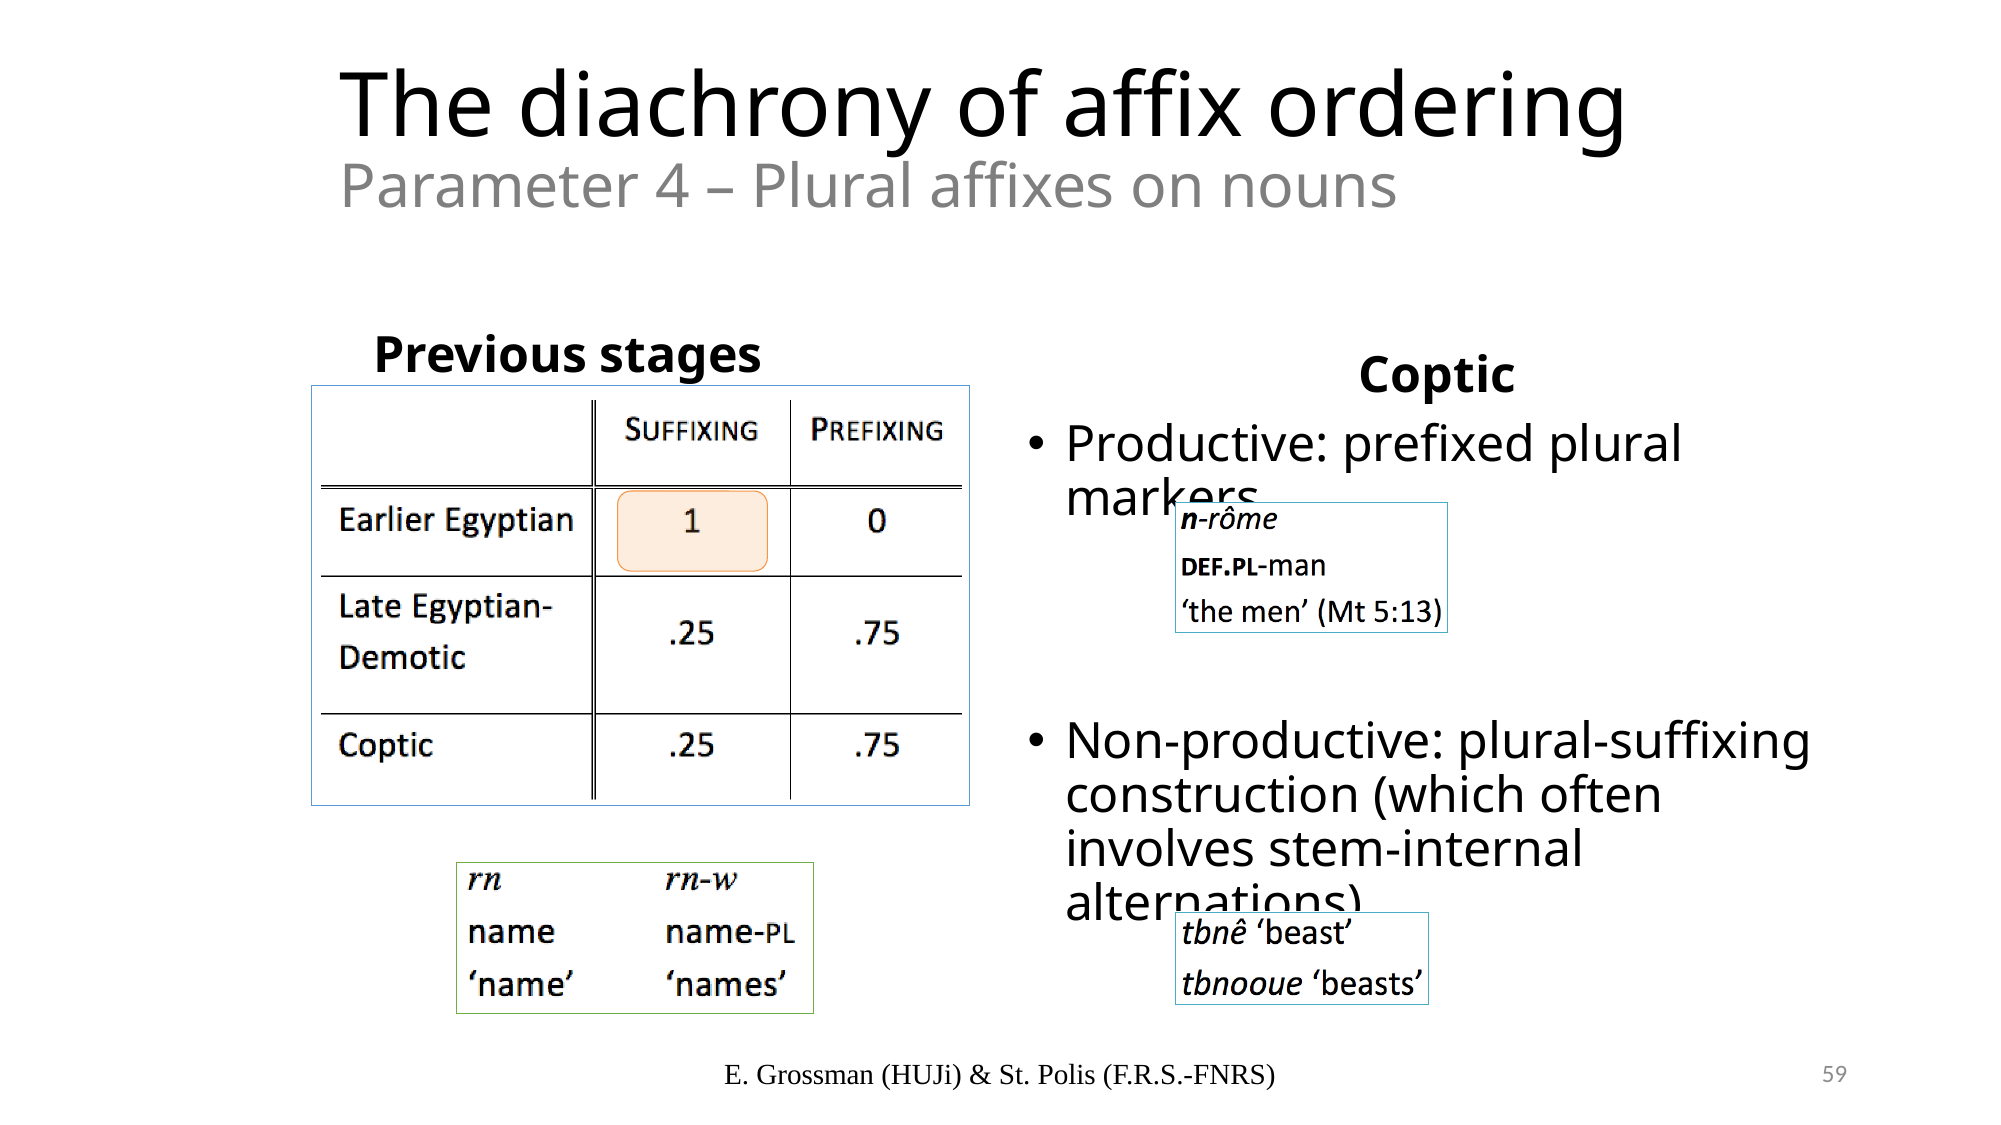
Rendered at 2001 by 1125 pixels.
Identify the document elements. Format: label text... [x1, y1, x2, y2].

picture [311, 385, 970, 806]
picture [1174, 502, 1448, 633]
slide_number 59 [1412, 1042, 1863, 1103]
picture [1174, 911, 1429, 1005]
list Productive: prefixed plural markers Non-productive: plural-suffixing construction (which often involves stem-internal alternations) [1012, 410, 1863, 1016]
footer E. Grossman (HUJi) & St. Polis (F.R.S.-FNRS) [662, 1042, 1338, 1103]
list Coptic [1012, 275, 1863, 410]
title The diachrony of affix ordering Parameter 4 – Plural affixes on nouns [324, 46, 1675, 235]
list Previous stages [145, 256, 992, 392]
picture [456, 862, 814, 1014]
